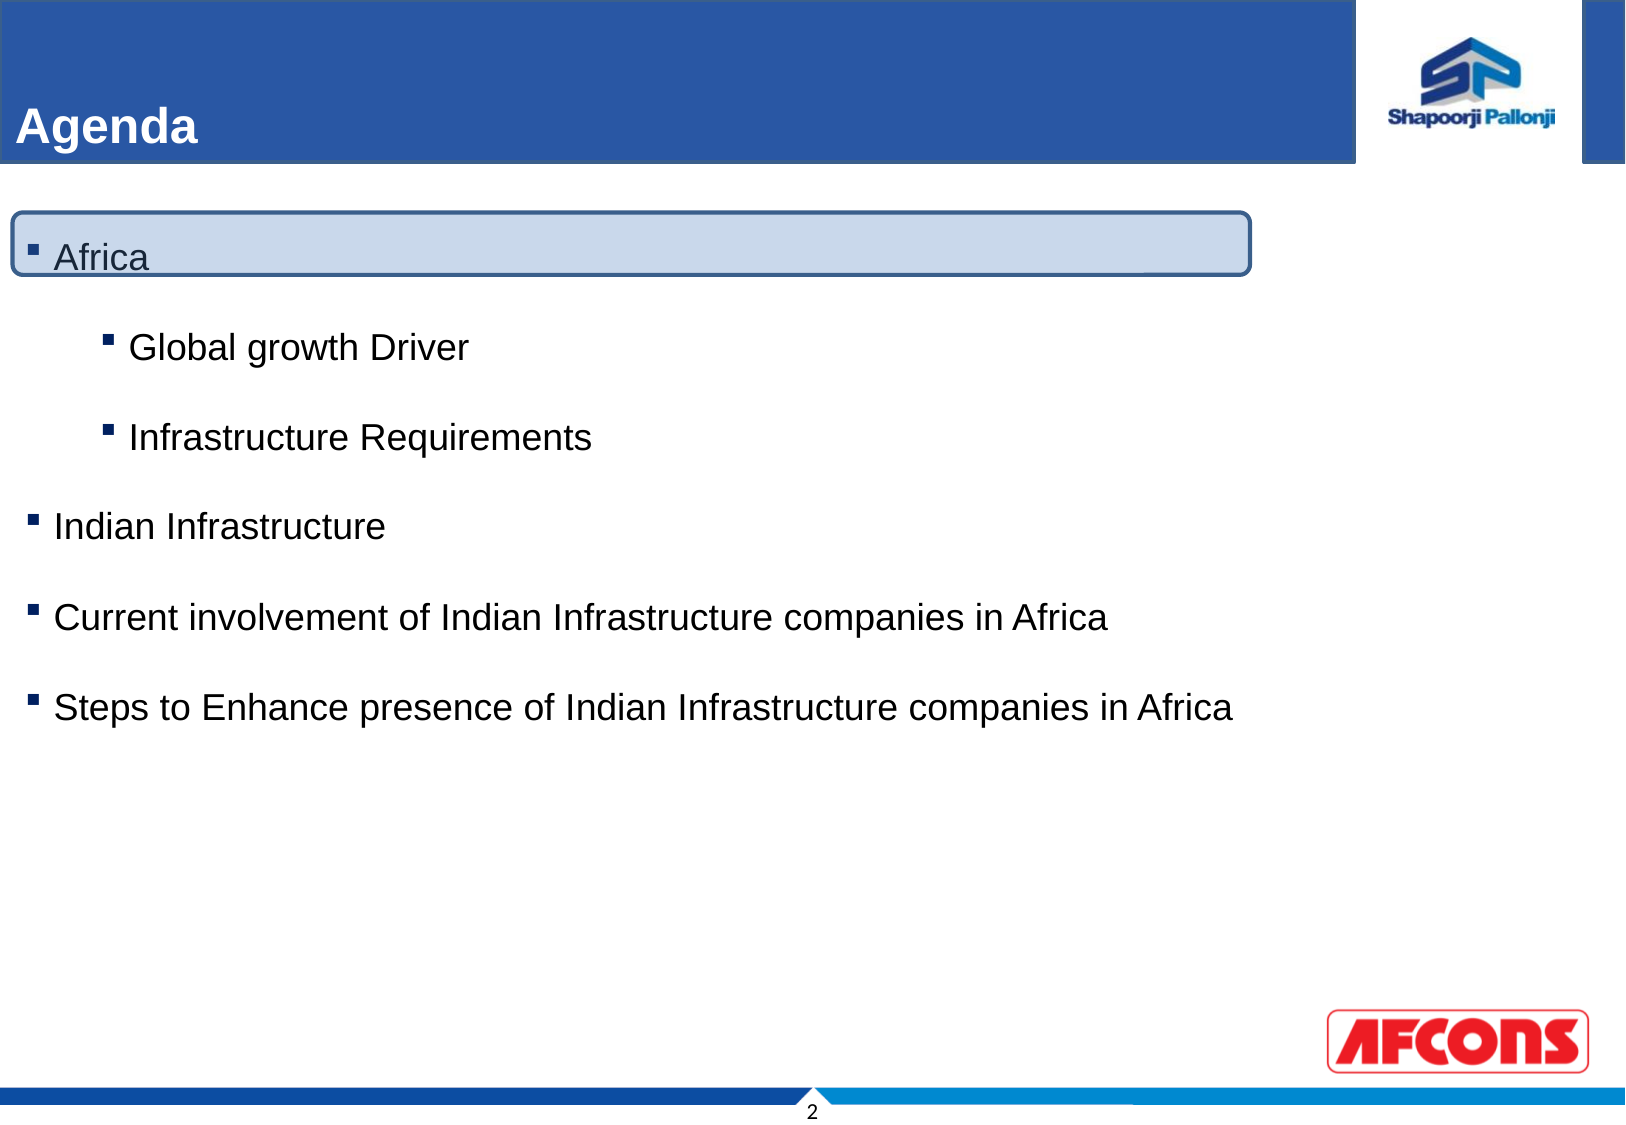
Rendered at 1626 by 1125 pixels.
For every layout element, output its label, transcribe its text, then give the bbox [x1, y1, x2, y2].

picture [1388, 37, 1555, 129]
picture [0, 999, 1625, 1115]
text_box Agenda [0, 86, 1279, 162]
text_box [10, 210, 1253, 277]
text_box Africa Global growth Driver Infrastructure Requirements Indian Infrastructure Current involvement of Indian Infrastructure companies in Africa Steps to Enhance presence of Indian Infrastructure companies in Africa [24, 187, 1586, 988]
